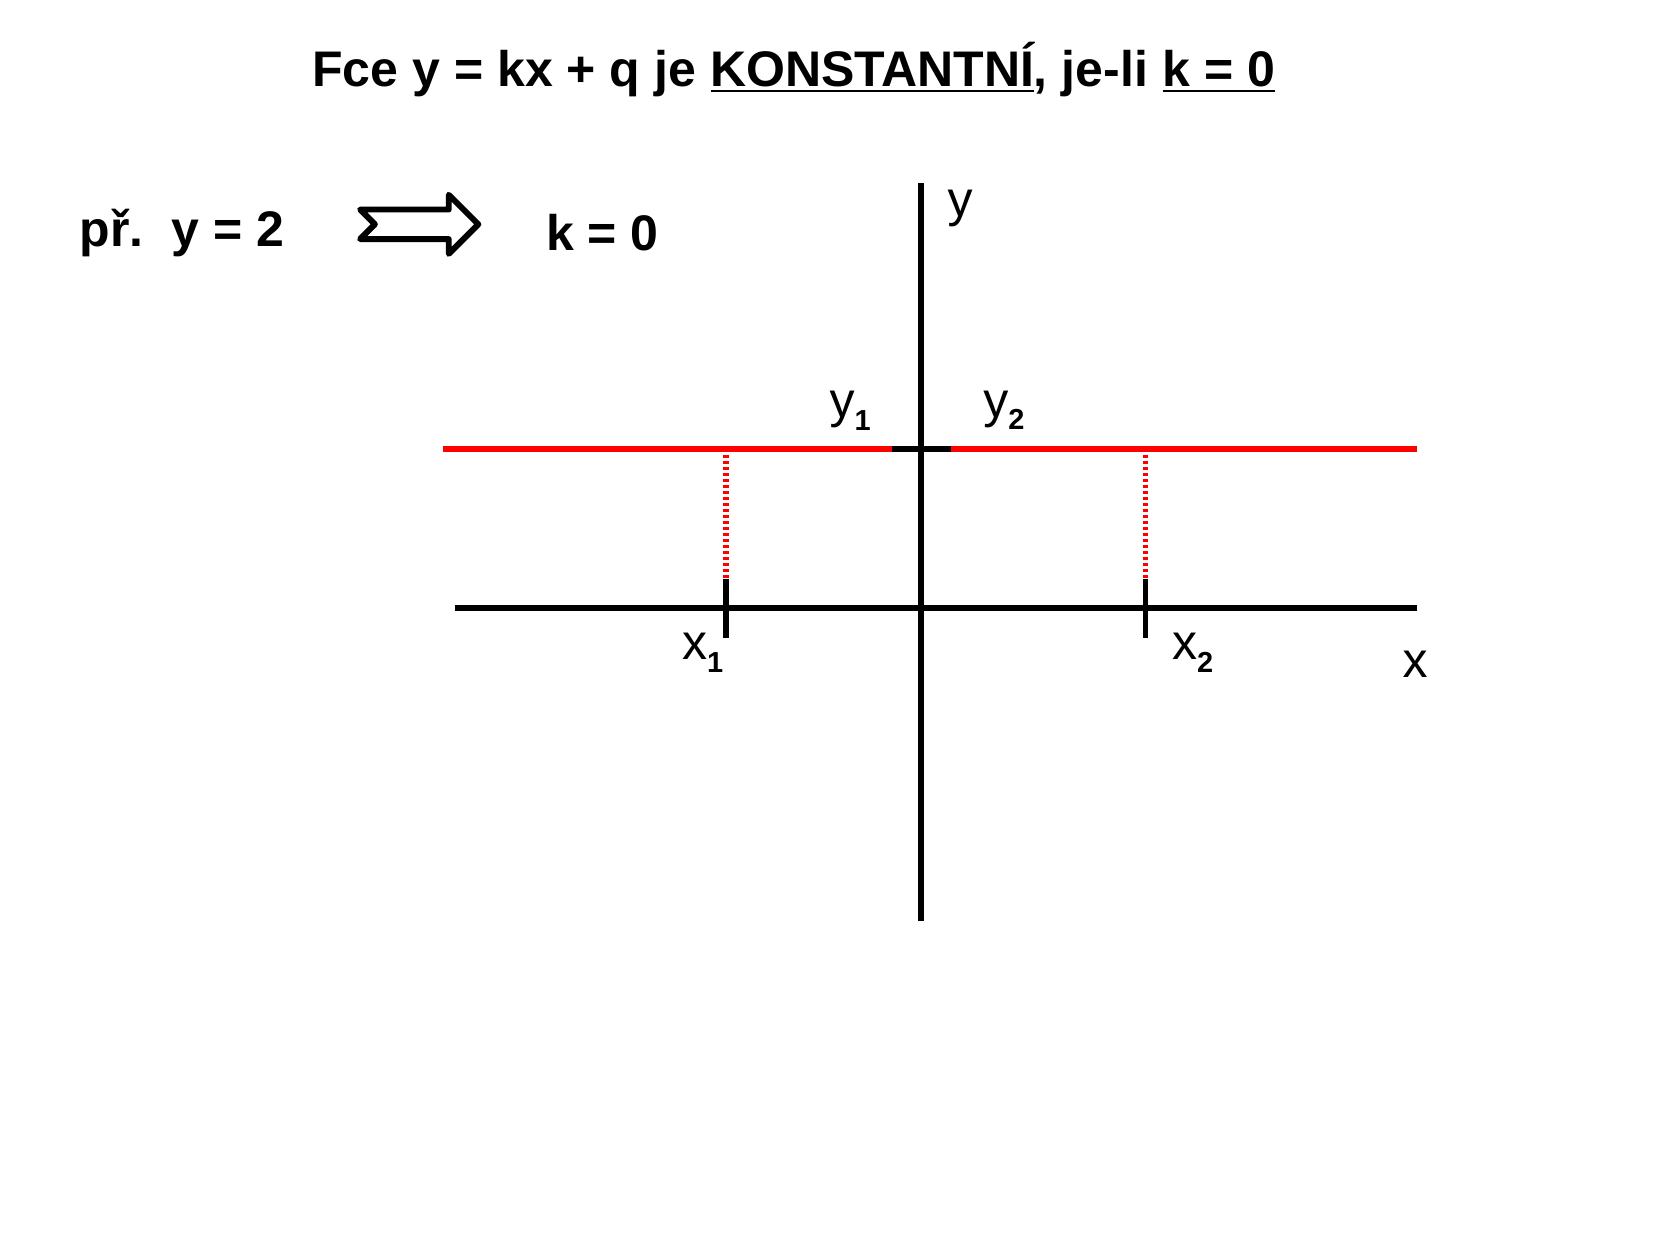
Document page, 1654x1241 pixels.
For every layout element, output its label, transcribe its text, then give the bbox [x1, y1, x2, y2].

text_box [360, 194, 479, 254]
text_box Fce y = kx + q je KONSTANTNÍ, je-li k = 0 [297, 29, 1291, 105]
text_box y2 [968, 360, 1040, 444]
text_box x1 [667, 602, 739, 686]
text_box x2 [1157, 602, 1229, 686]
text_box x [1387, 620, 1443, 695]
text_box y1 [814, 360, 886, 444]
text_box y [933, 159, 988, 235]
text_box k = 0 [531, 192, 674, 268]
text_box př. y = 2 [64, 188, 300, 264]
